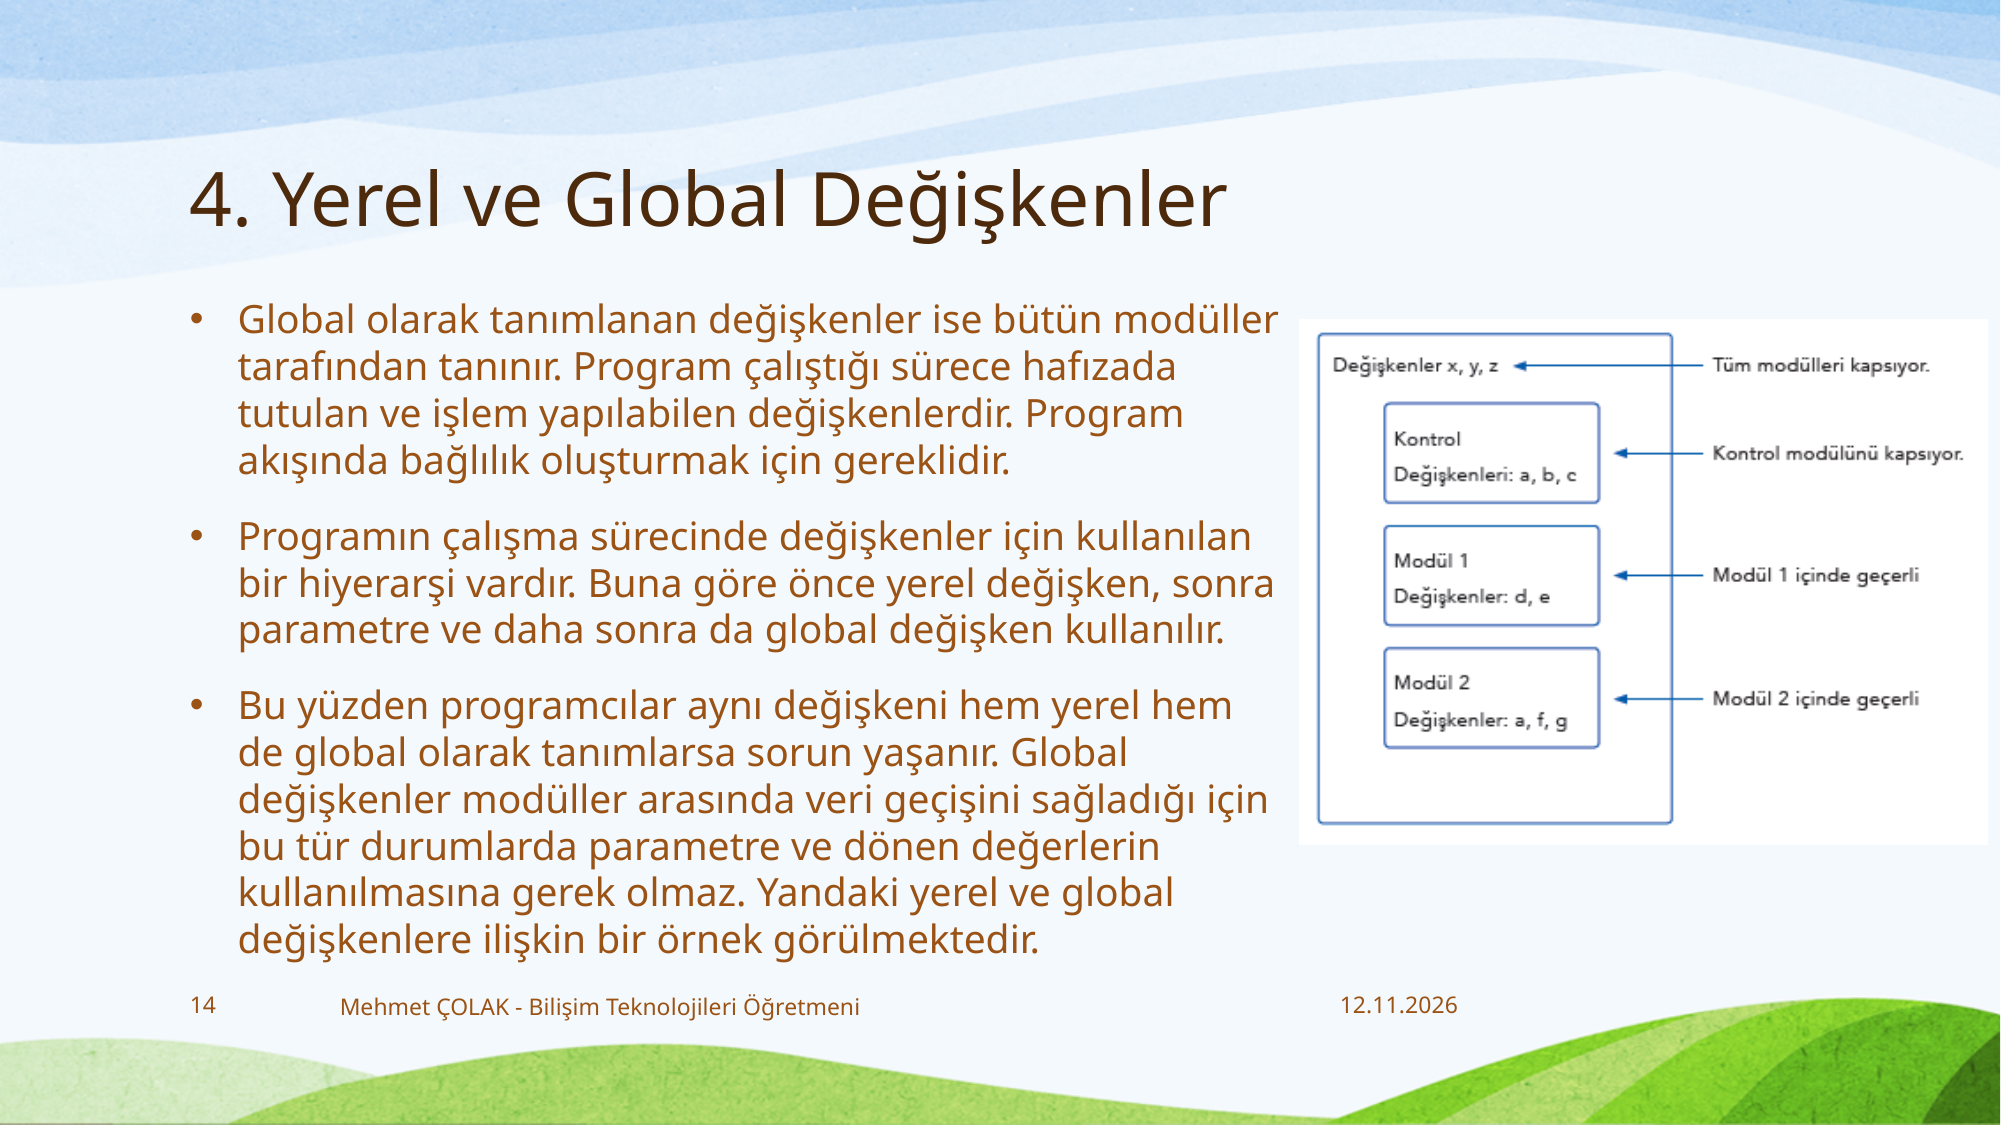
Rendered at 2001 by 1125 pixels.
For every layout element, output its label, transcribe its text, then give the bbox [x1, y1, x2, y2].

title 4. Yerel ve Global Değişkenler [174, 50, 1825, 250]
picture [0, 0, 2001, 1125]
footer Mehmet ÇOLAK - Bilişim Teknolojileri Öğretmeni [324, 987, 1300, 1025]
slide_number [1324, 987, 1554, 1025]
slide_number 14 [174, 987, 300, 1025]
list Global olarak tanımlanan değişkenler ise bütün modüller tarafından tanınır. Program çalıştığı sürece hafızada tutulan ve işlem yapılabilen değişkenlerdir. Program akışında bağlılık oluşturmak için gereklidir. Programın çalışma sürecinde değişkenler için kullanılan bir hiyerarşi vardır. Buna göre önce yerel değişken, sonra parametre ve daha sonra da global değişken kullanılır. Bu yüzden programcılar aynı değişkeni hem yerel hem de global olarak tanımlarsa sorun yaşanır. Global değişkenler modüller arasında veri geçişini sağladığı için bu tür durumlarda parametre ve dönen değerlerin kullanılmasına gerek olmaz. Yandaki yerel ve global değişkenlere ilişkin bir örnek görülmektedir. [174, 287, 1300, 982]
